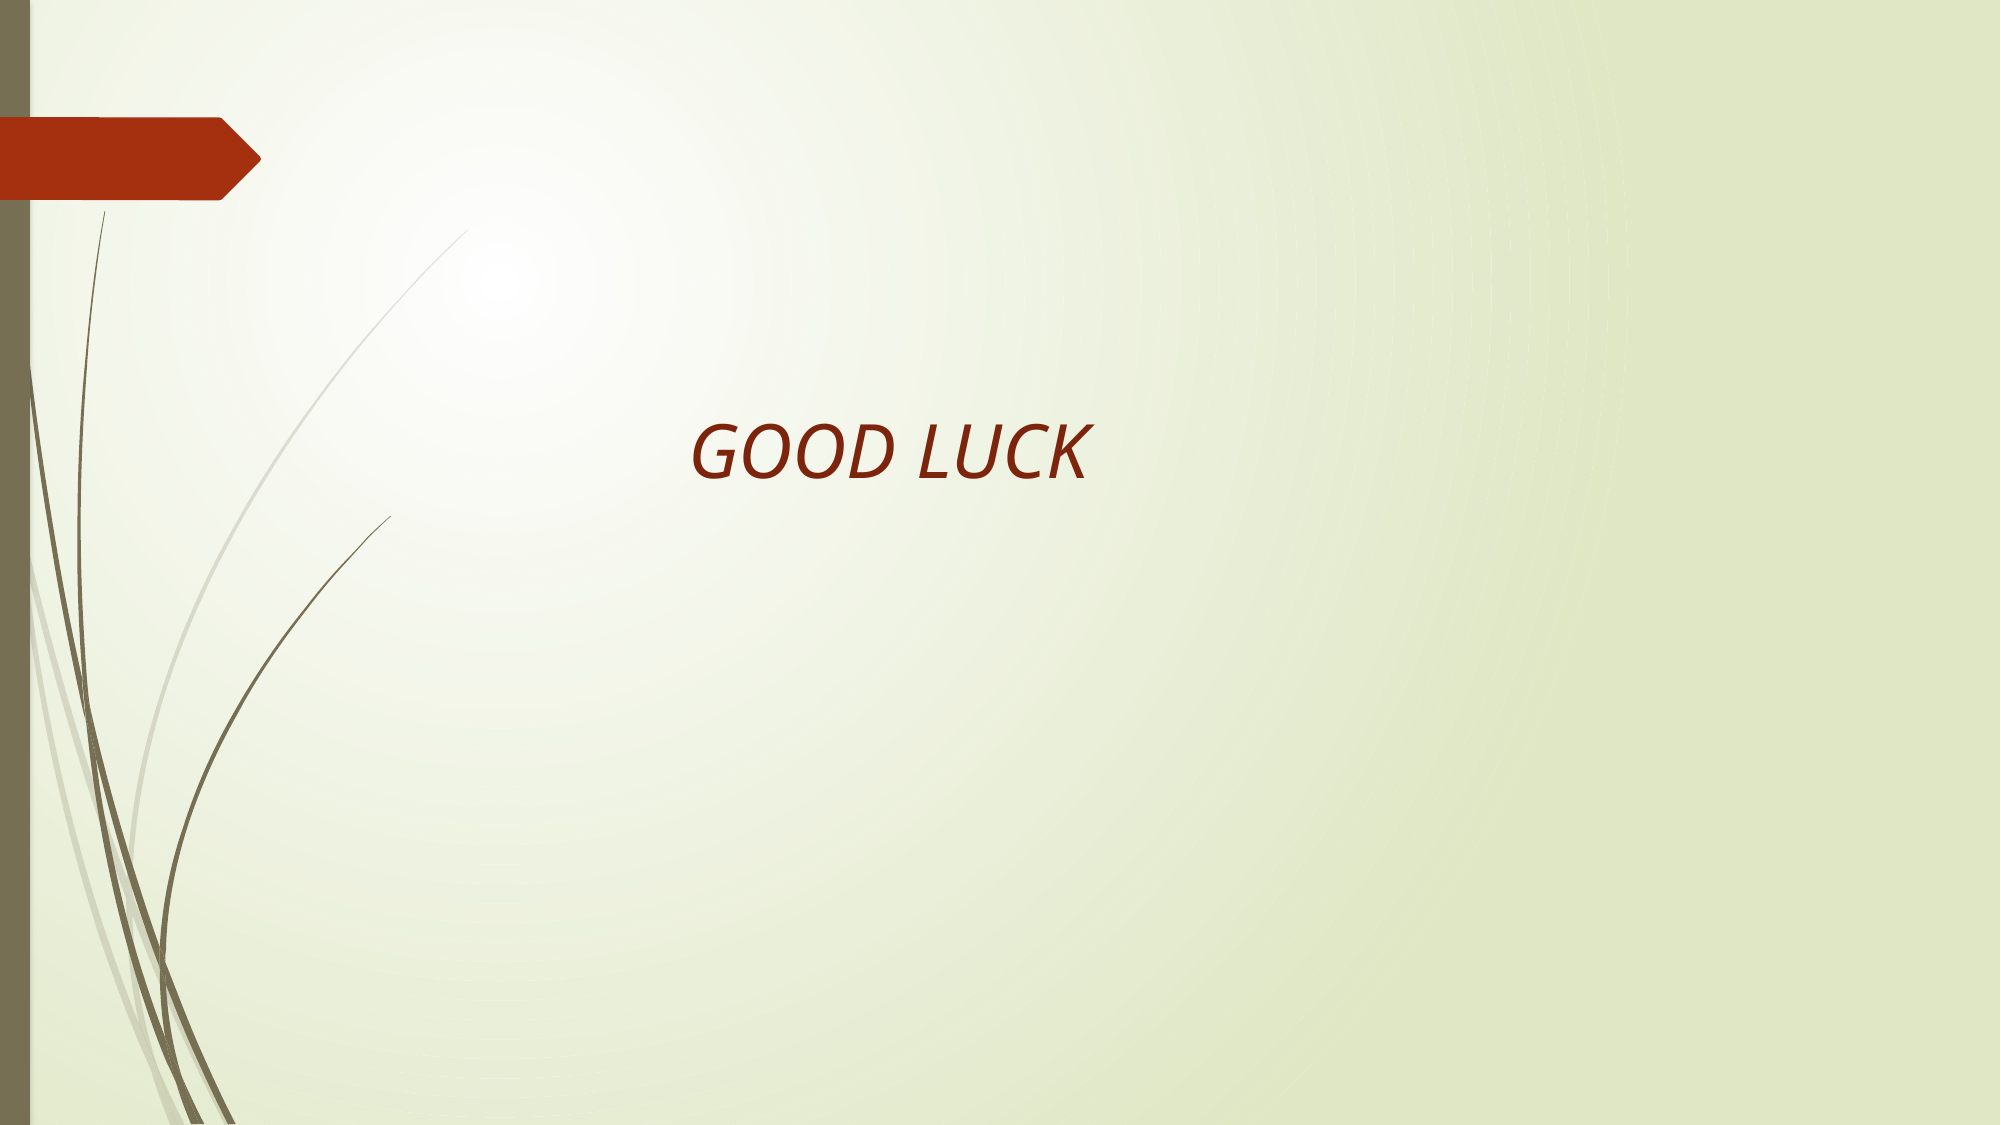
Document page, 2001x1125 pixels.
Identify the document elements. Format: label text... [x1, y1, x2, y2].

title GOOD LUCK [673, 396, 2000, 607]
